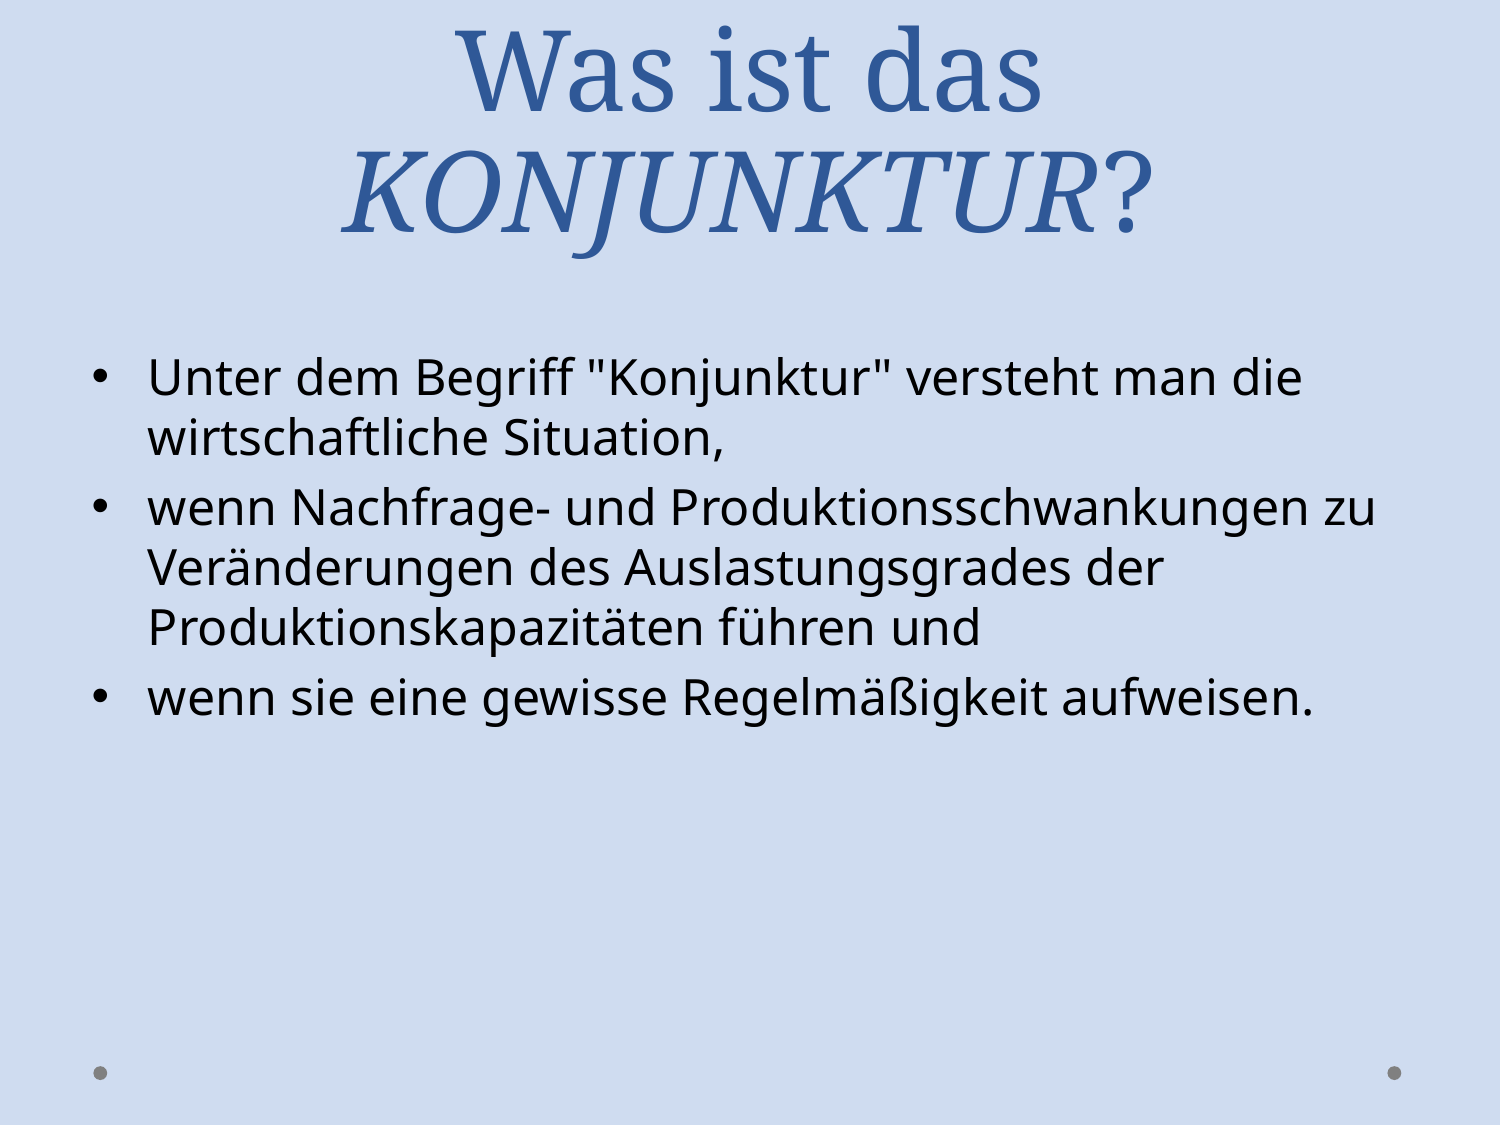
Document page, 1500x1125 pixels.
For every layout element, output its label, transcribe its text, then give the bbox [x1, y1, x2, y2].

title Was ist das KONJUNKTUR? [75, 0, 1425, 263]
list Unter dem Begriff "Konjunktur" versteht man die wirtschaftliche Situation, wenn Nachfrage- und Produktionsschwankungen zu Veränderungen des Auslastungsgrades der Produktionskapazitäten führen und wenn sie eine gewisse Regelmäßigkeit aufweisen. [76, 338, 1427, 958]
